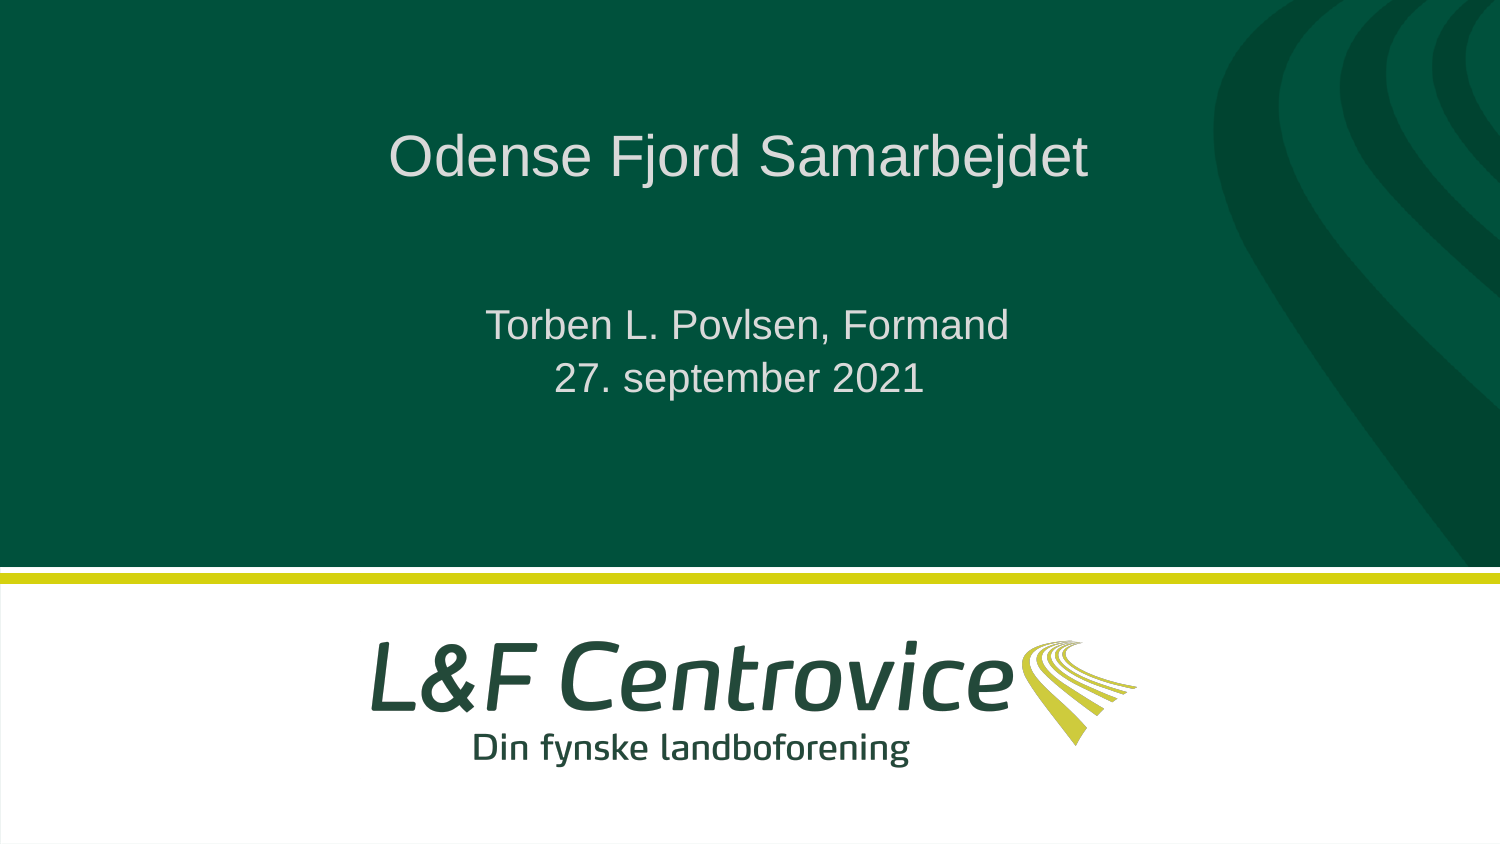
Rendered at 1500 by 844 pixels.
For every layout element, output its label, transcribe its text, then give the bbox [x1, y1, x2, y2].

text_box [319, 647, 1211, 822]
subtitle Odense Fjord Samarbejdet Torben L. Povlsen, Formand 27. september 2021 [74, 110, 1405, 551]
picture [0, 0, 1500, 844]
